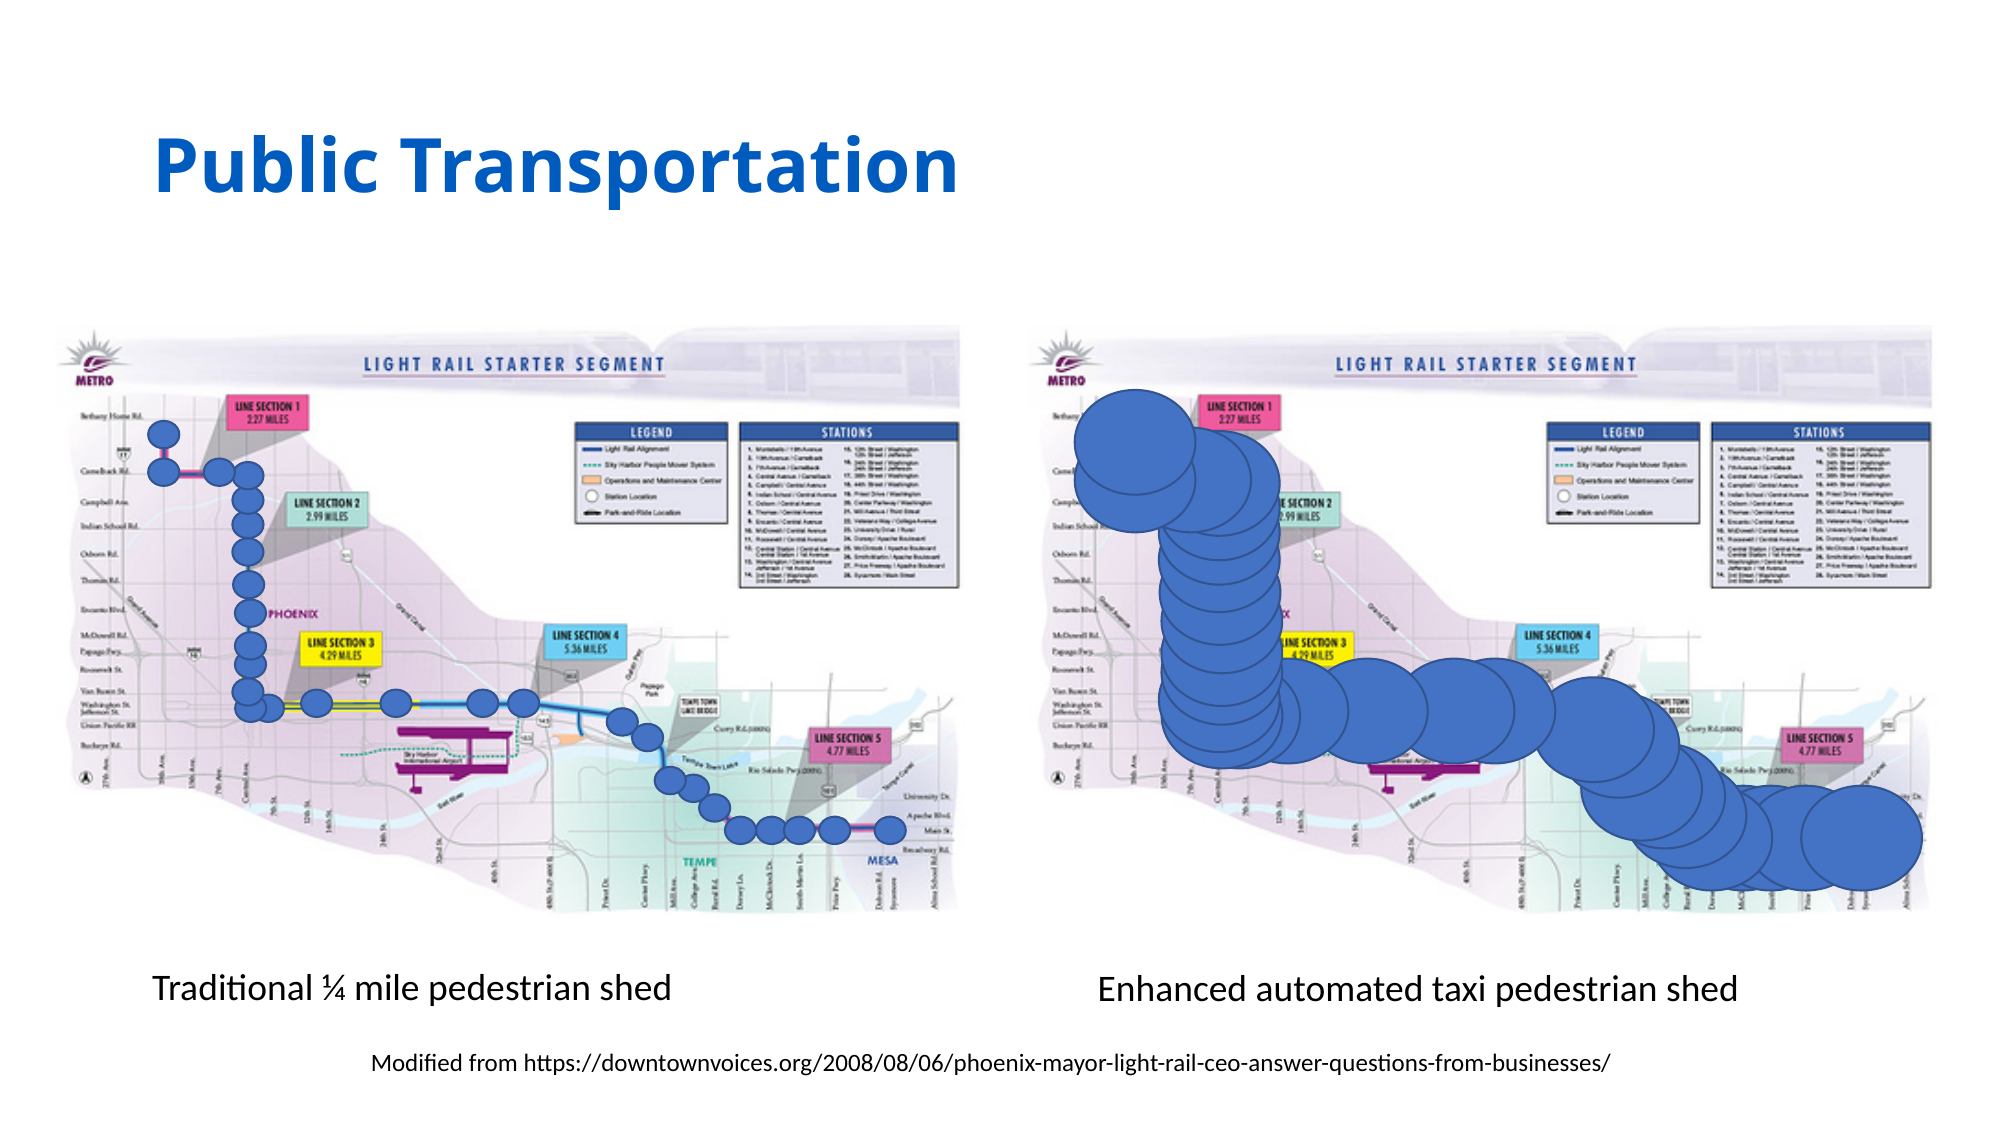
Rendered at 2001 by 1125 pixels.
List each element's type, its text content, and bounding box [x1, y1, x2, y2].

text_box Enhanced automated taxi pedestrian shed [1082, 956, 1889, 1017]
text_box Traditional ¼ mile pedestrian shed [137, 955, 944, 1016]
picture [1027, 325, 1945, 919]
picture [55, 325, 973, 919]
title Public Transportation [137, 59, 1863, 278]
text_box Modified from https://downtownvoices.org/2008/08/06/phoenix-mayor-light-rail-ceo-answer-questions-from-businesses/ [123, 1038, 1862, 1084]
